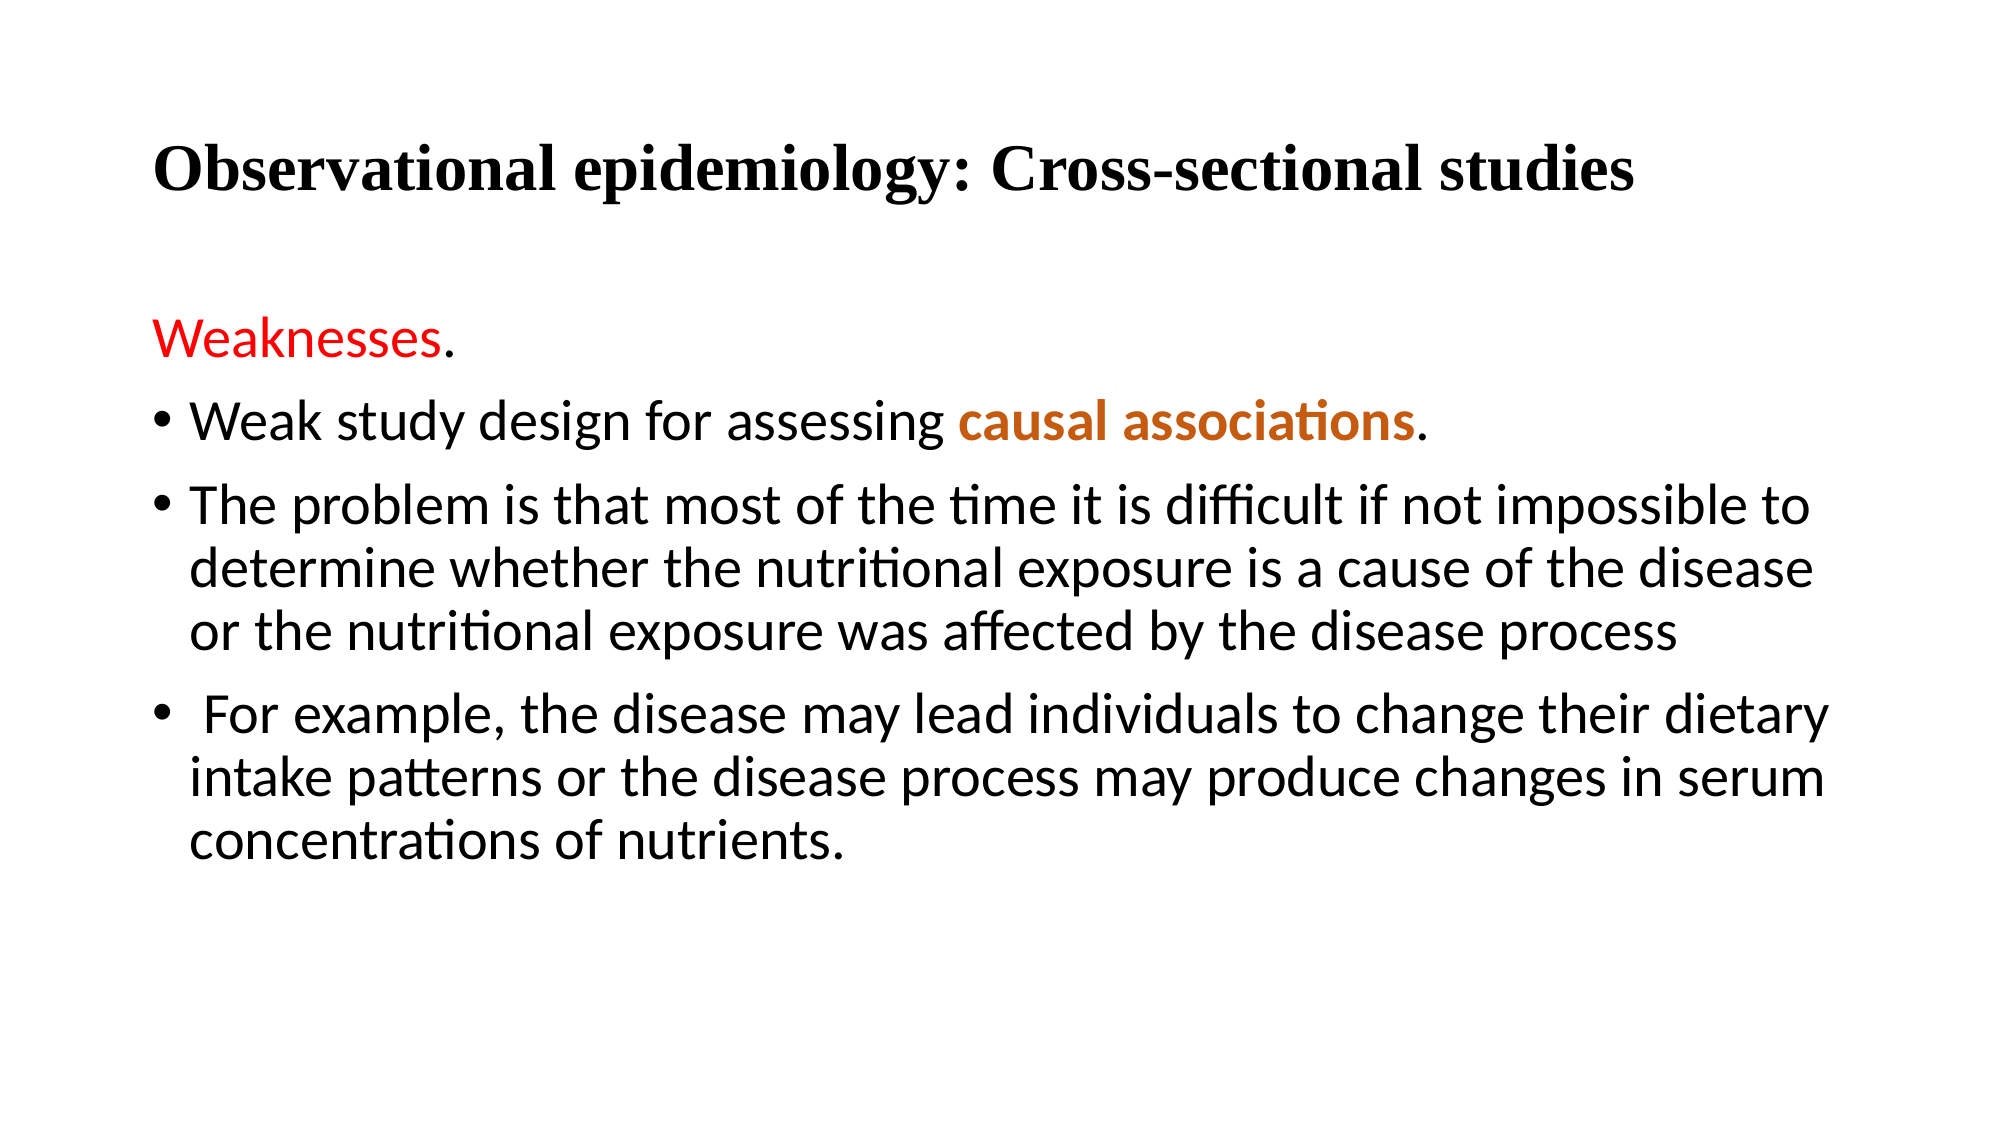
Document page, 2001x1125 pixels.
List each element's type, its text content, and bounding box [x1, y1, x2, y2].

list Weaknesses. Weak study design for assessing causal associations. The problem is that most of the time it is difficult if not impossible to determine whether the nutritional exposure is a cause of the disease or the nutritional exposure was affected by the disease process For example, the disease may lead individuals to change their dietary intake patterns or the disease process may produce changes in serum concentrations of nutrients. [137, 299, 1863, 1014]
title Observational epidemiology: Cross-sectional studies [137, 59, 1863, 278]
